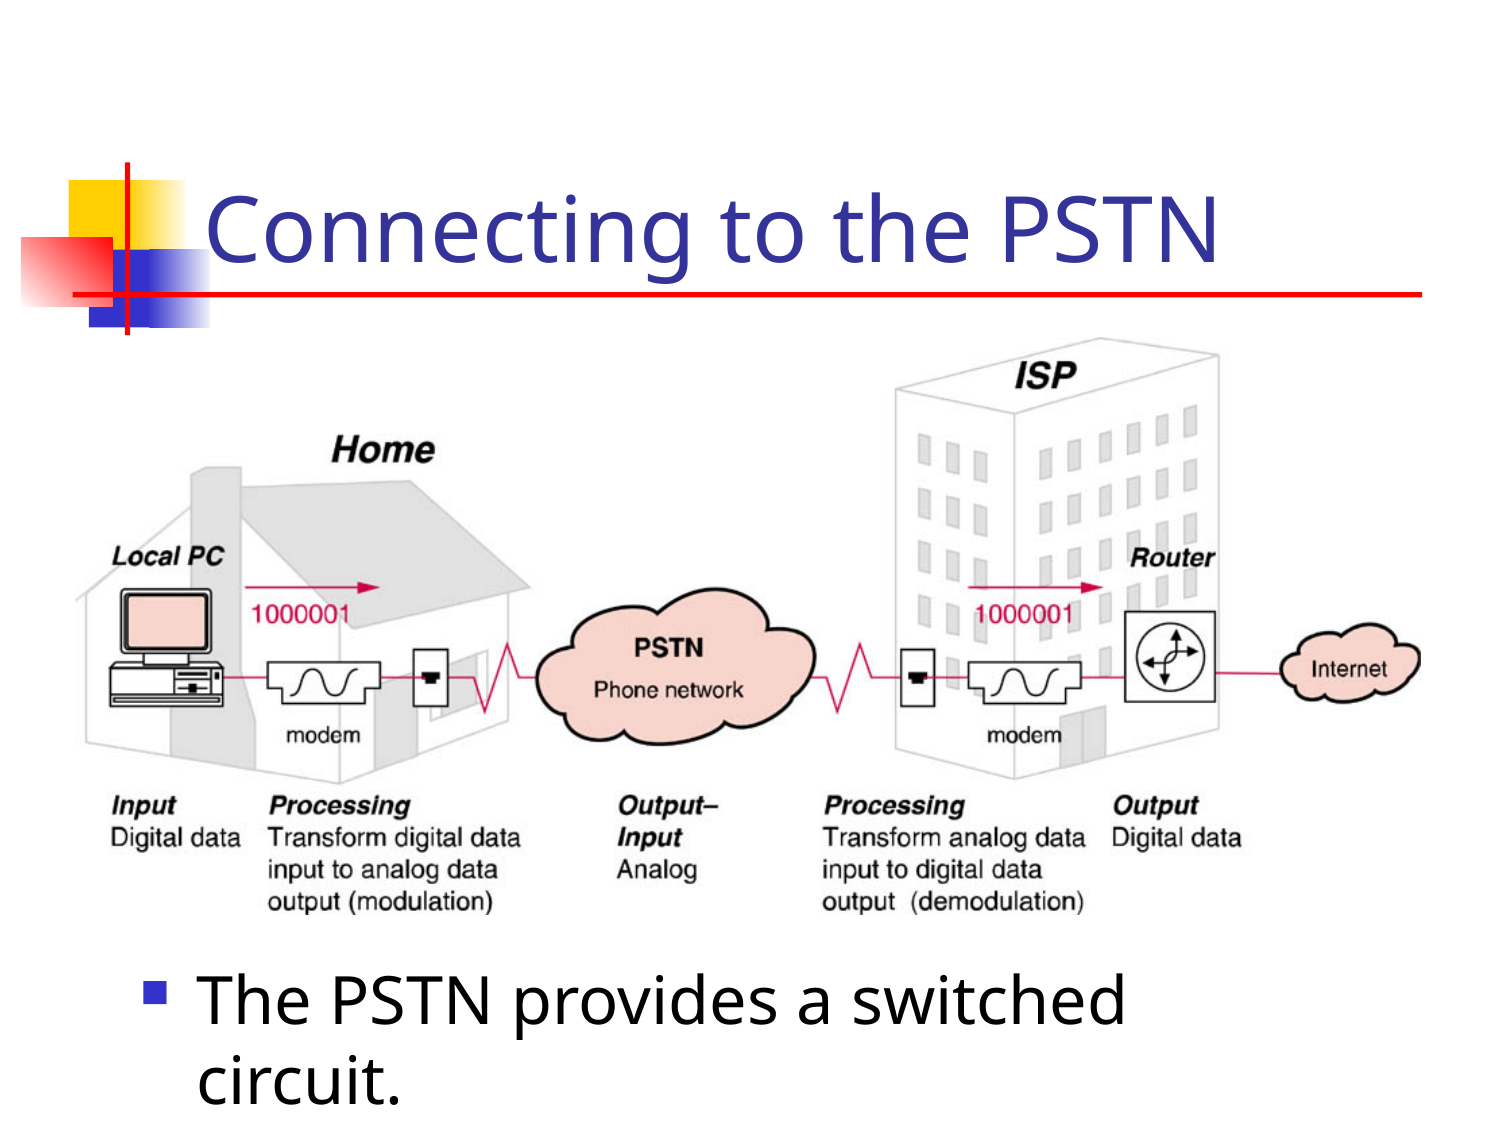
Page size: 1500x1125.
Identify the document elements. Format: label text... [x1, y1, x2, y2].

picture [74, 337, 1421, 915]
title Connecting to the PSTN [188, 101, 1468, 289]
list The PSTN provides a switched circuit. [124, 949, 1363, 1076]
